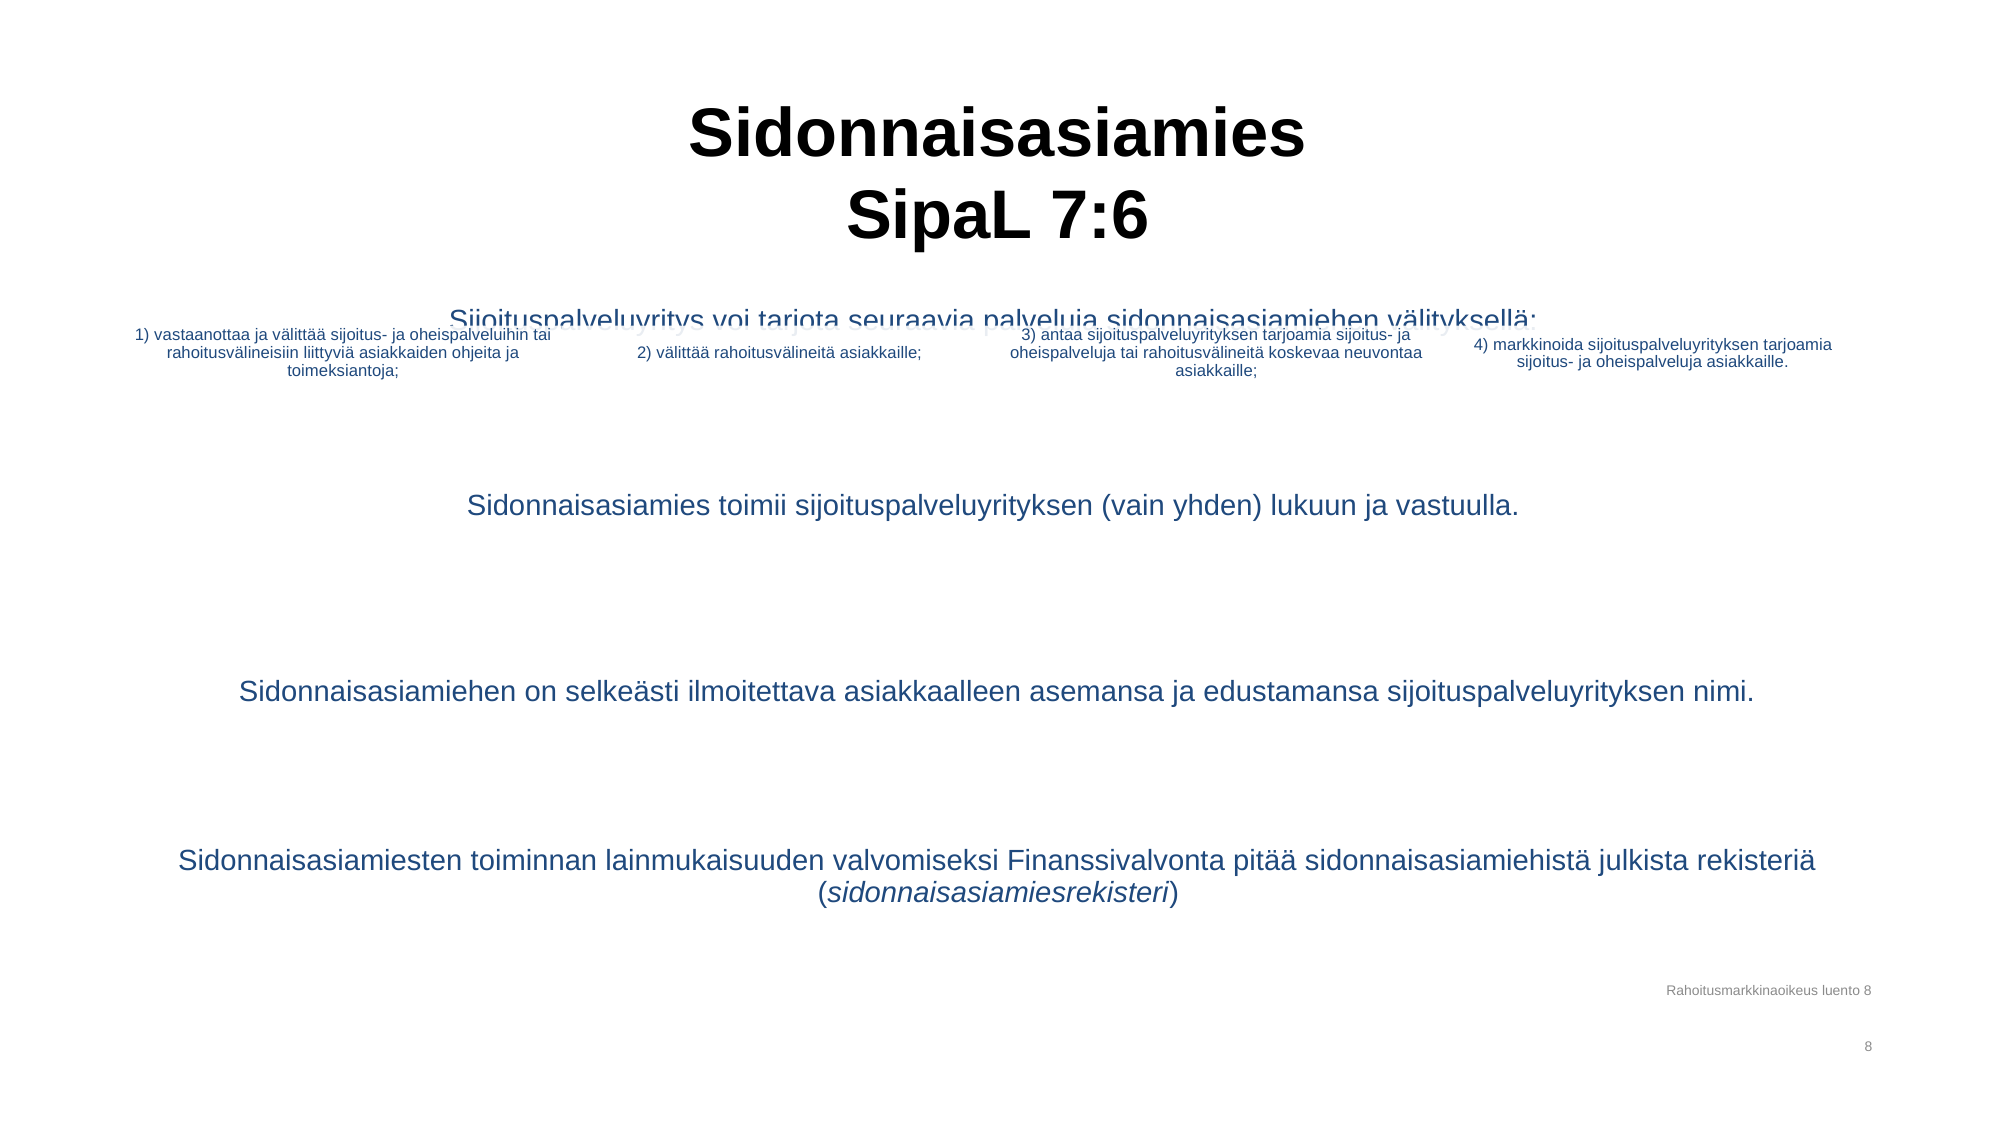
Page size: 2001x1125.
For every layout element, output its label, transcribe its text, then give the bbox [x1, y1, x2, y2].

title Sidonnaisasiamies SipaL 7:6 [125, 80, 1872, 258]
slide_number 8 [1080, 1033, 1873, 1060]
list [124, 259, 1872, 939]
footer Rahoitusmarkkinaoikeus luento 8 [1080, 976, 1873, 1003]
